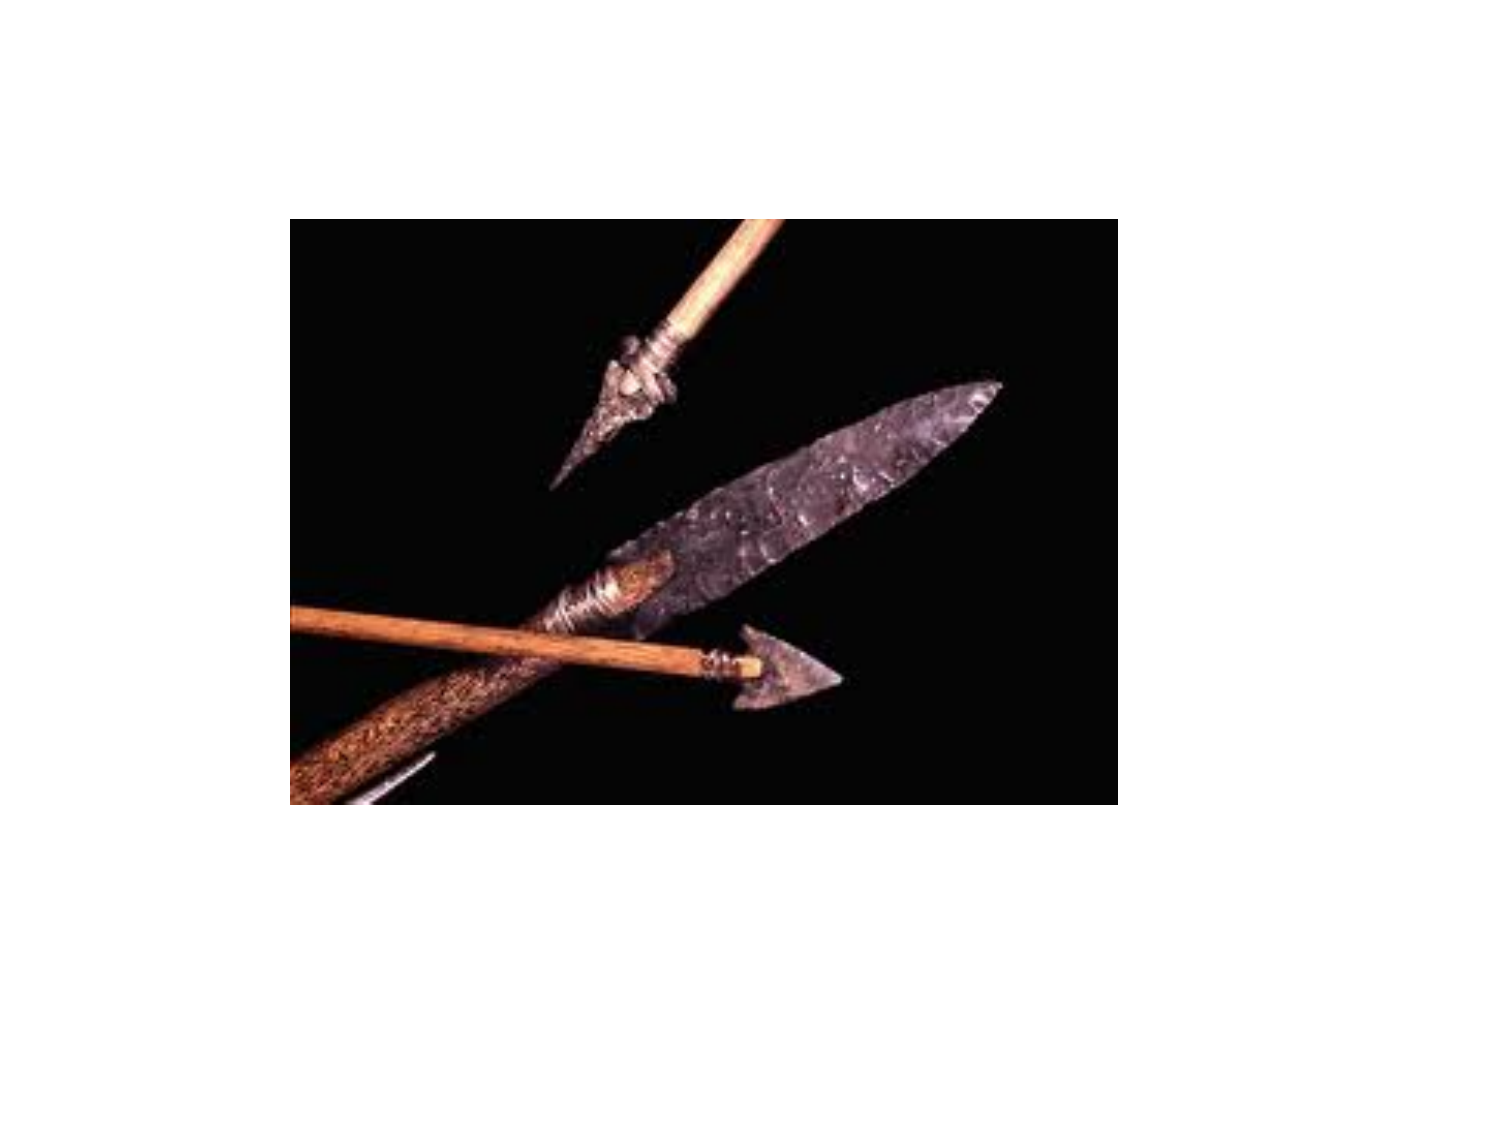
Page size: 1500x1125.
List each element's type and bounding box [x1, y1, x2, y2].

picture [290, 219, 1118, 805]
